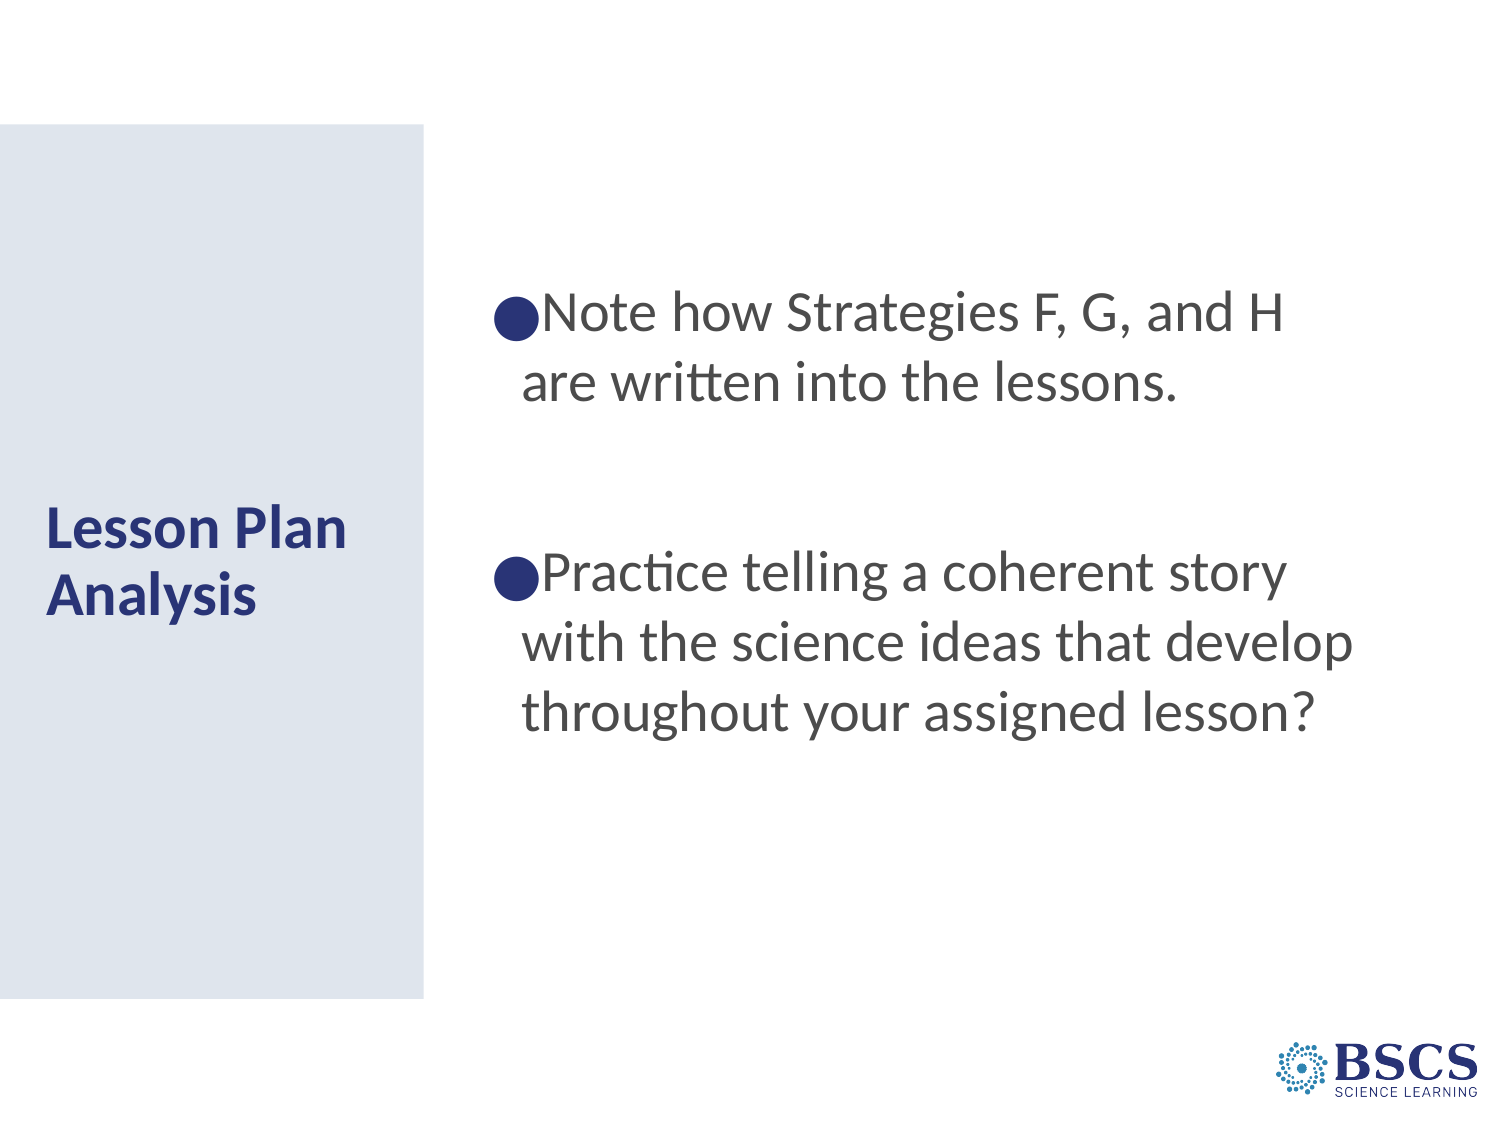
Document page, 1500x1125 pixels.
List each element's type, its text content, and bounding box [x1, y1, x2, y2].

list Note how Strategies F, G, and H are written into the lessons. Practice telling a coherent story with the science ideas that develop throughout your assigned lesson? [476, 141, 1376, 982]
title Lesson Plan Analysis [31, 184, 394, 940]
picture [1275, 1041, 1478, 1098]
